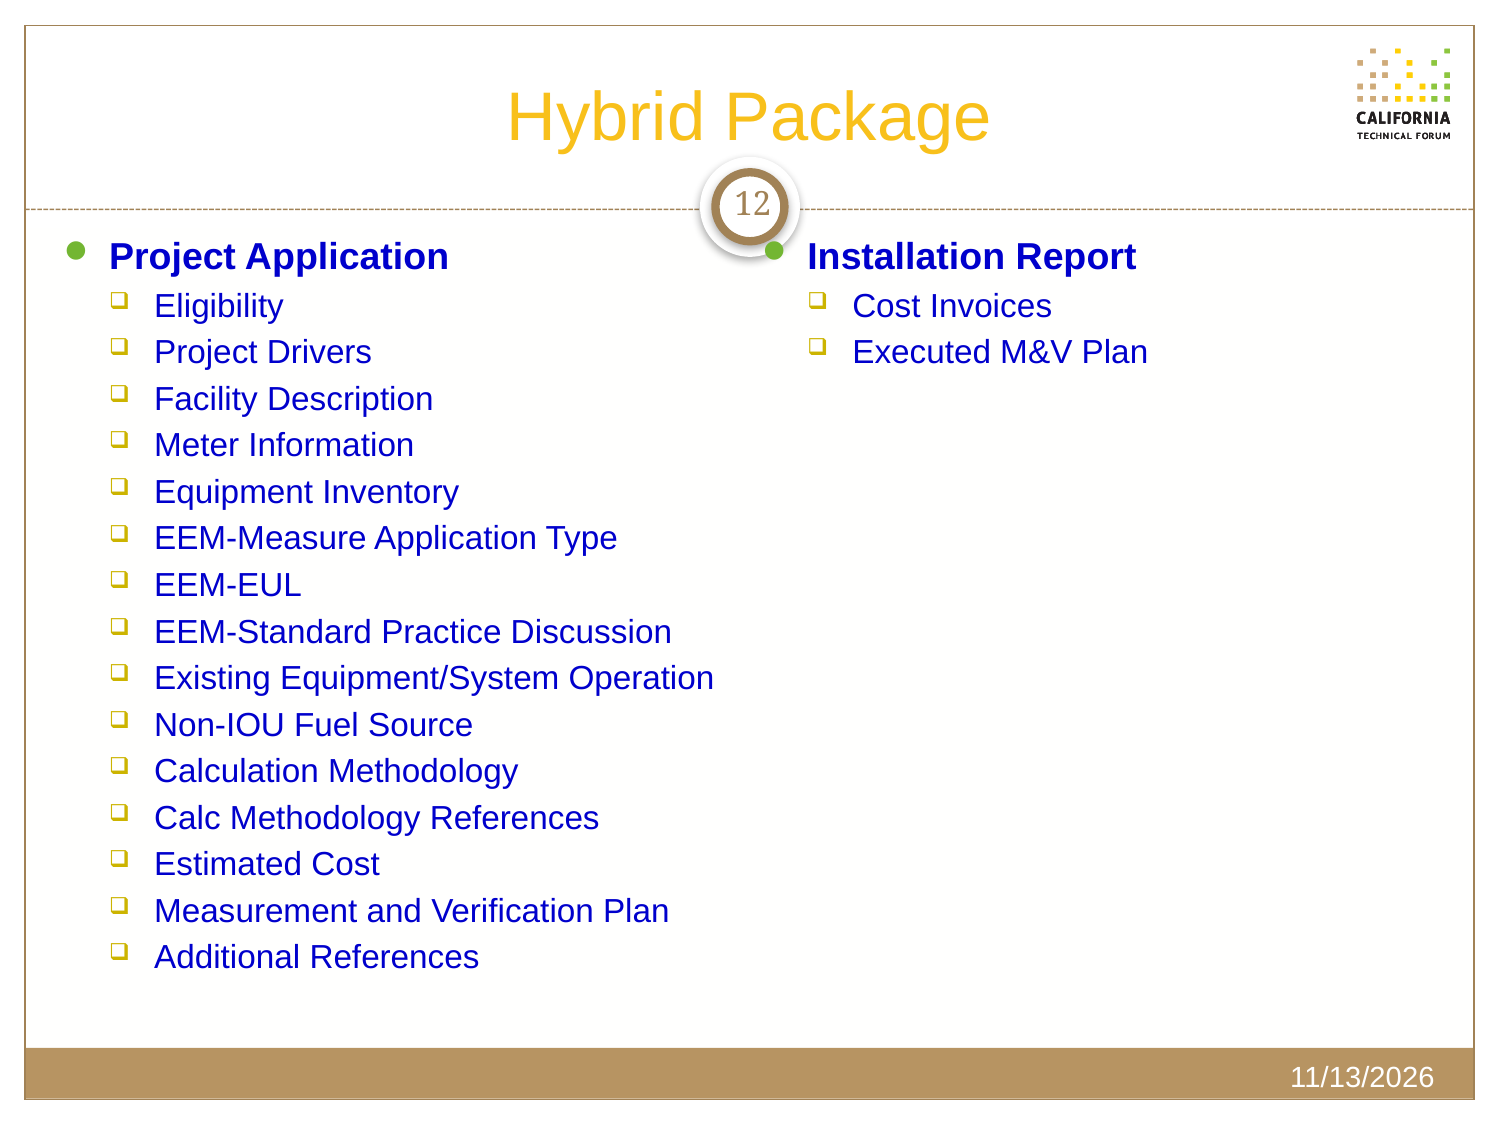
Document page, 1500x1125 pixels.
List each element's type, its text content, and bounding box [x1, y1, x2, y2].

list Project Application Eligibility Project Drivers Facility Description Meter Information Equipment Inventory EEM-Measure Application Type EEM-EUL EEM-Standard Practice Discussion Existing Equipment/System Operation Non-IOU Fuel Source Calculation Methodology Calc Methodology References Estimated Cost Measurement and Verification Plan Additional References Installation Report Cost Invoices Executed M&V Plan [49, 224, 1475, 1035]
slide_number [950, 1050, 1450, 1111]
title Hybrid Package [49, 37, 1450, 162]
picture [1299, 24, 1500, 163]
slide_number 12 [715, 168, 791, 224]
